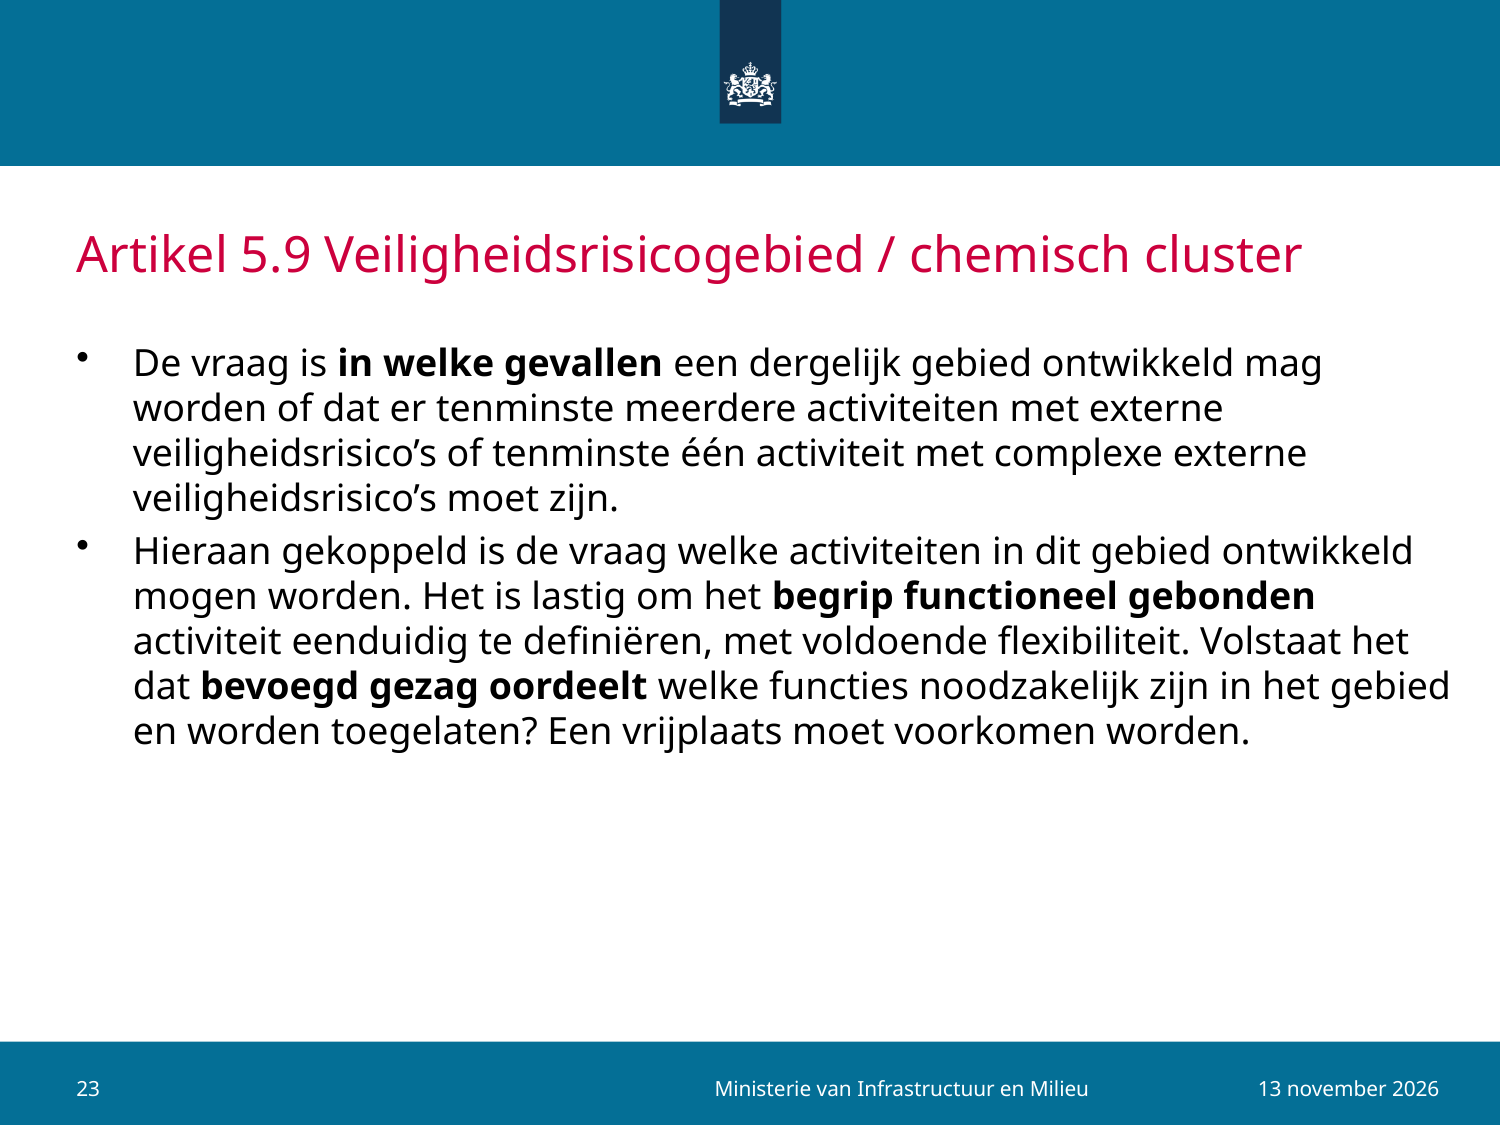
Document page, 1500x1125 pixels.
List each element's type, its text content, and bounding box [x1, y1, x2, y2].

slide_number 23 [76, 1084, 390, 1105]
picture [721, 0, 780, 123]
title Artikel 5.9 Veiligheidsrisicogebied / chemisch cluster [76, 211, 1455, 294]
list De vraag is in welke gevallen een dergelijk gebied ontwikkeld mag worden of dat er tenminste meerdere activiteiten met externe veiligheidsrisico’s of tenminste één activiteit met complexe externe veiligheidsrisico’s moet zijn. Hieraan gekoppeld is de vraag welke activiteiten in dit gebied ontwikkeld mogen worden. Het is lastig om het begrip functioneel gebonden activiteit eenduidig te definiëren, met voldoende flexibiliteit. Volstaat het dat bevoegd gezag oordeelt welke functies noodzakelijk zijn in het gebied en worden toegelaten? Een vrijplaats moet voorkomen worden. [76, 339, 1455, 1019]
footer Ministerie van Infrastructuur en Milieu [714, 1070, 1223, 1105]
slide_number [1223, 1084, 1440, 1105]
